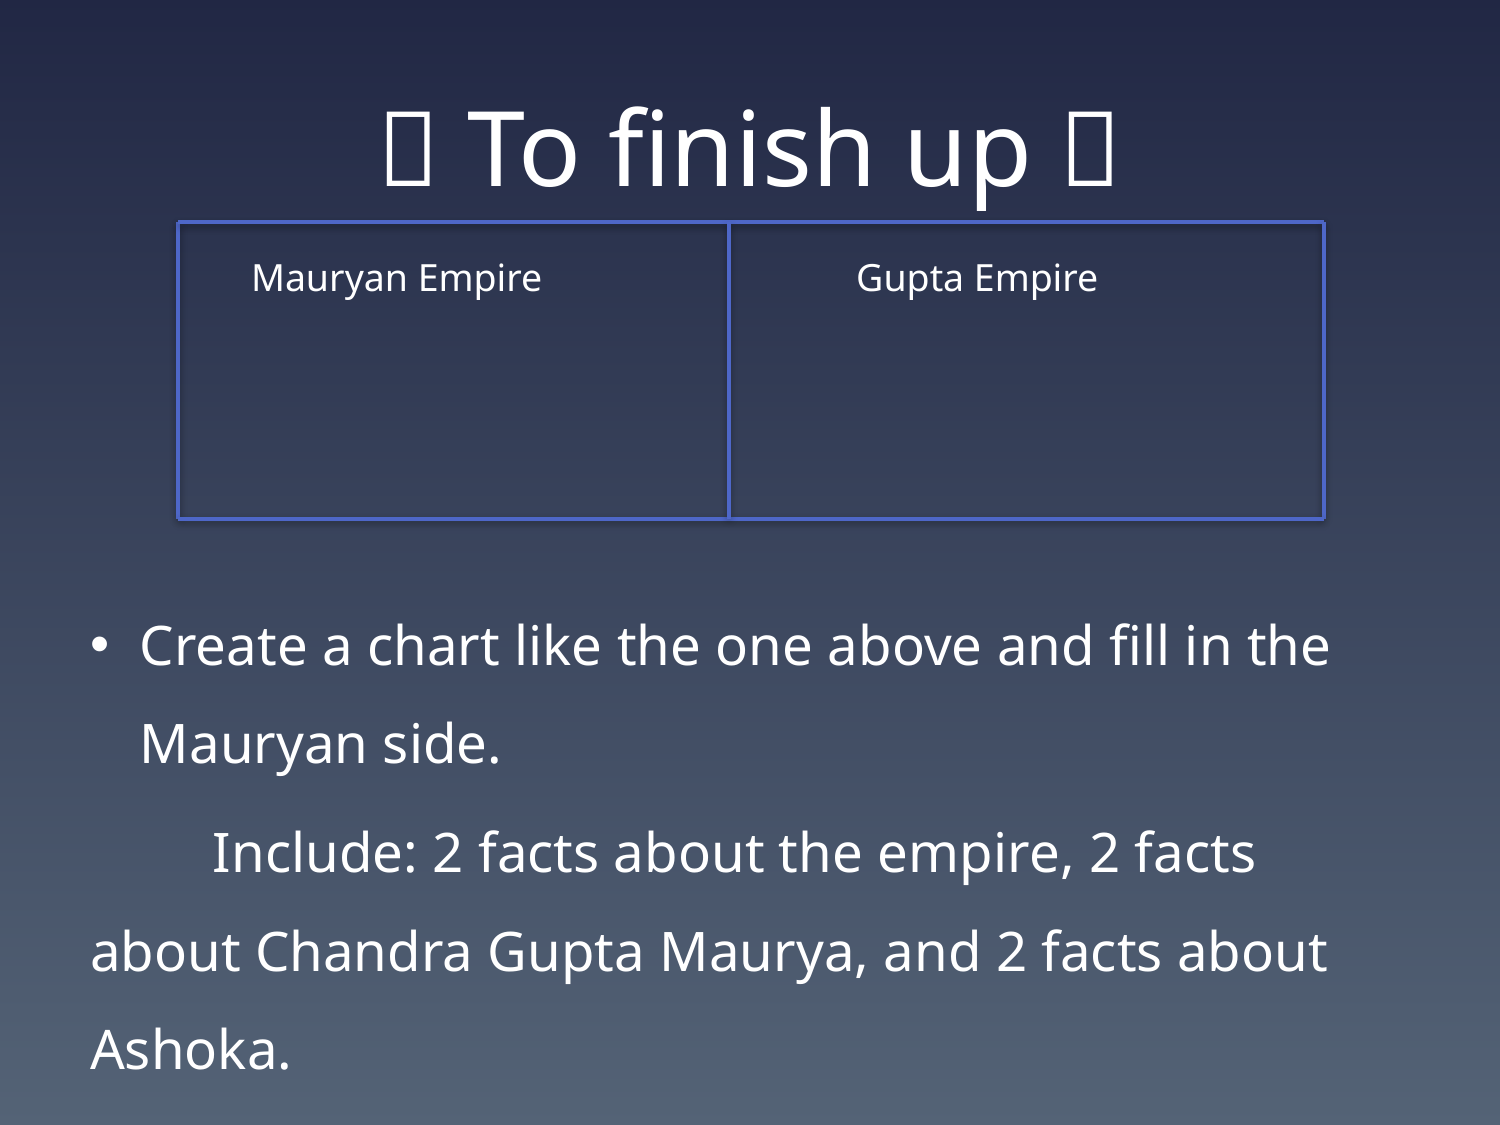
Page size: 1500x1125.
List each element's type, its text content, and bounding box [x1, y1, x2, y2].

title  To finish up  [75, 75, 1425, 263]
text_box Gupta Empire [841, 246, 1223, 307]
list Create a chart like the one above and fill in the Mauryan side. Include: 2 facts about the empire, 2 facts about Chandra Gupta Maurya, and 2 facts about Ashoka. [75, 568, 1425, 1090]
text_box Mauryan Empire [236, 246, 704, 307]
